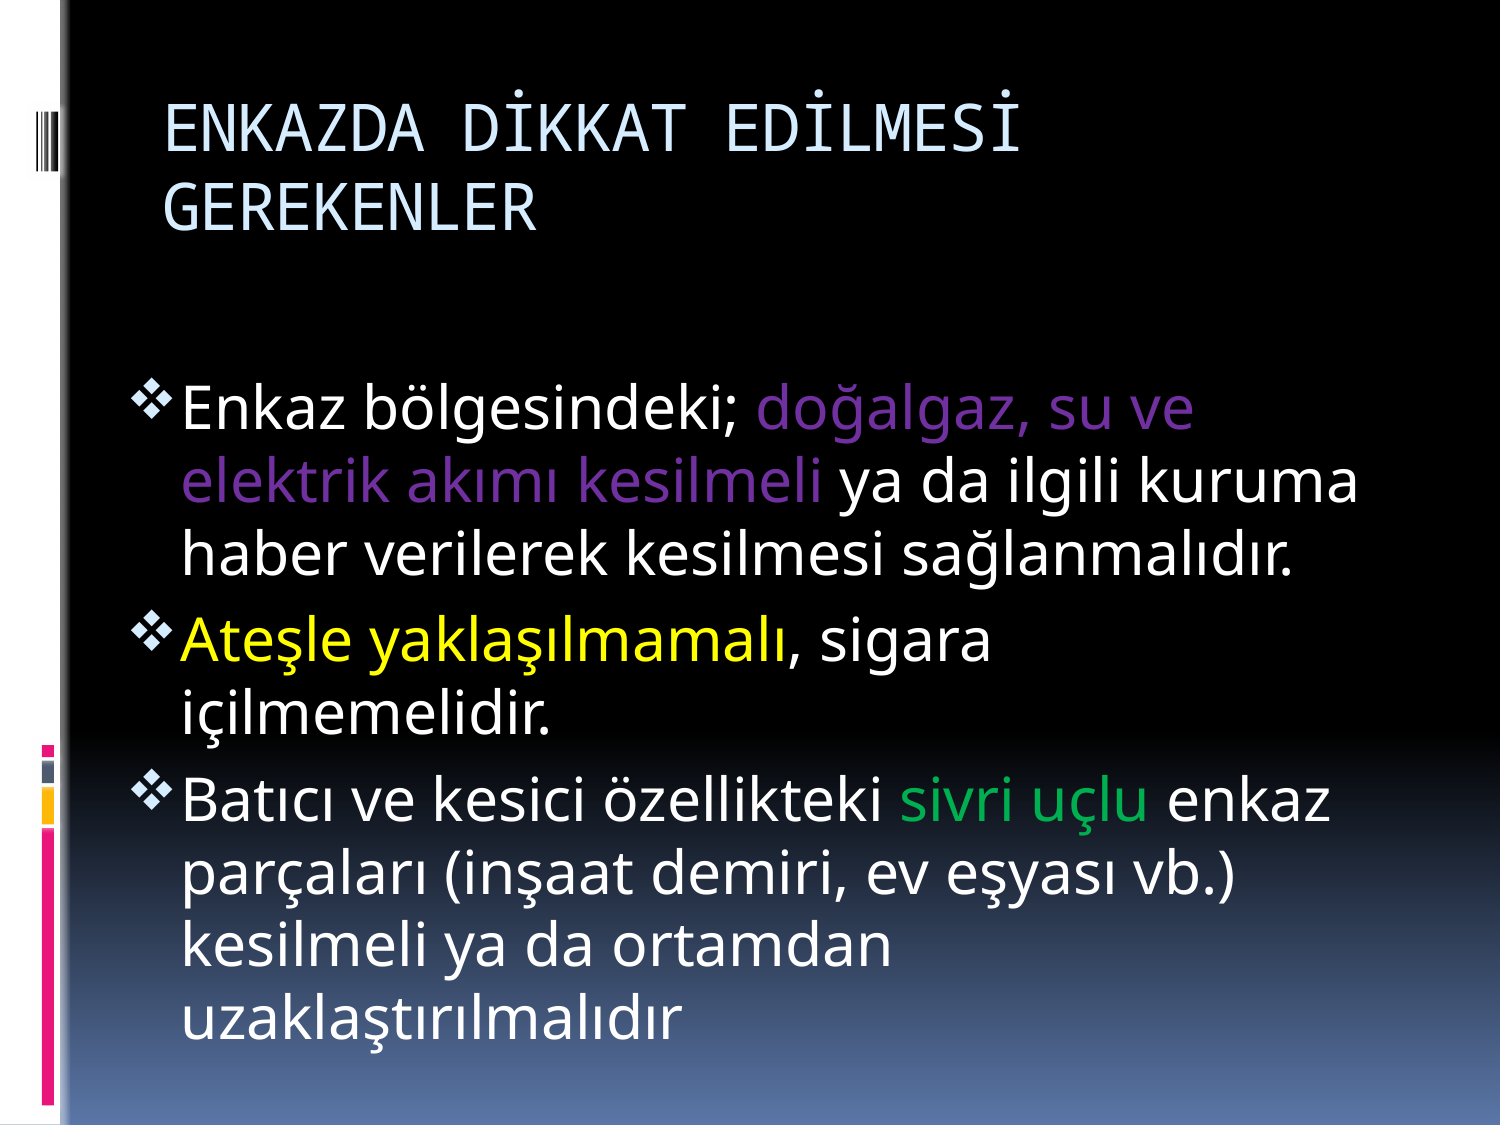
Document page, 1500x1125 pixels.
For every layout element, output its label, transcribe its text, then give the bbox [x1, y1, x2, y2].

title ENKAZDA DİKKAT EDİLMESİ GEREKENLER [147, 78, 1423, 252]
list Enkaz bölgesindeki; doğalgaz, su ve elektrik akımı kesilmeli ya da ilgili kuruma haber verilerek kesilmesi sağlanmalıdır. Ateşle yaklaşılmamalı, sigara içilmemelidir. Batıcı ve kesici özellikteki sivri uçlu enkaz parçaları (inşaat demiri, ev eşyası vb.) kesilmeli ya da ortamdan uzaklaştırılmalıdır [100, 361, 1376, 1112]
